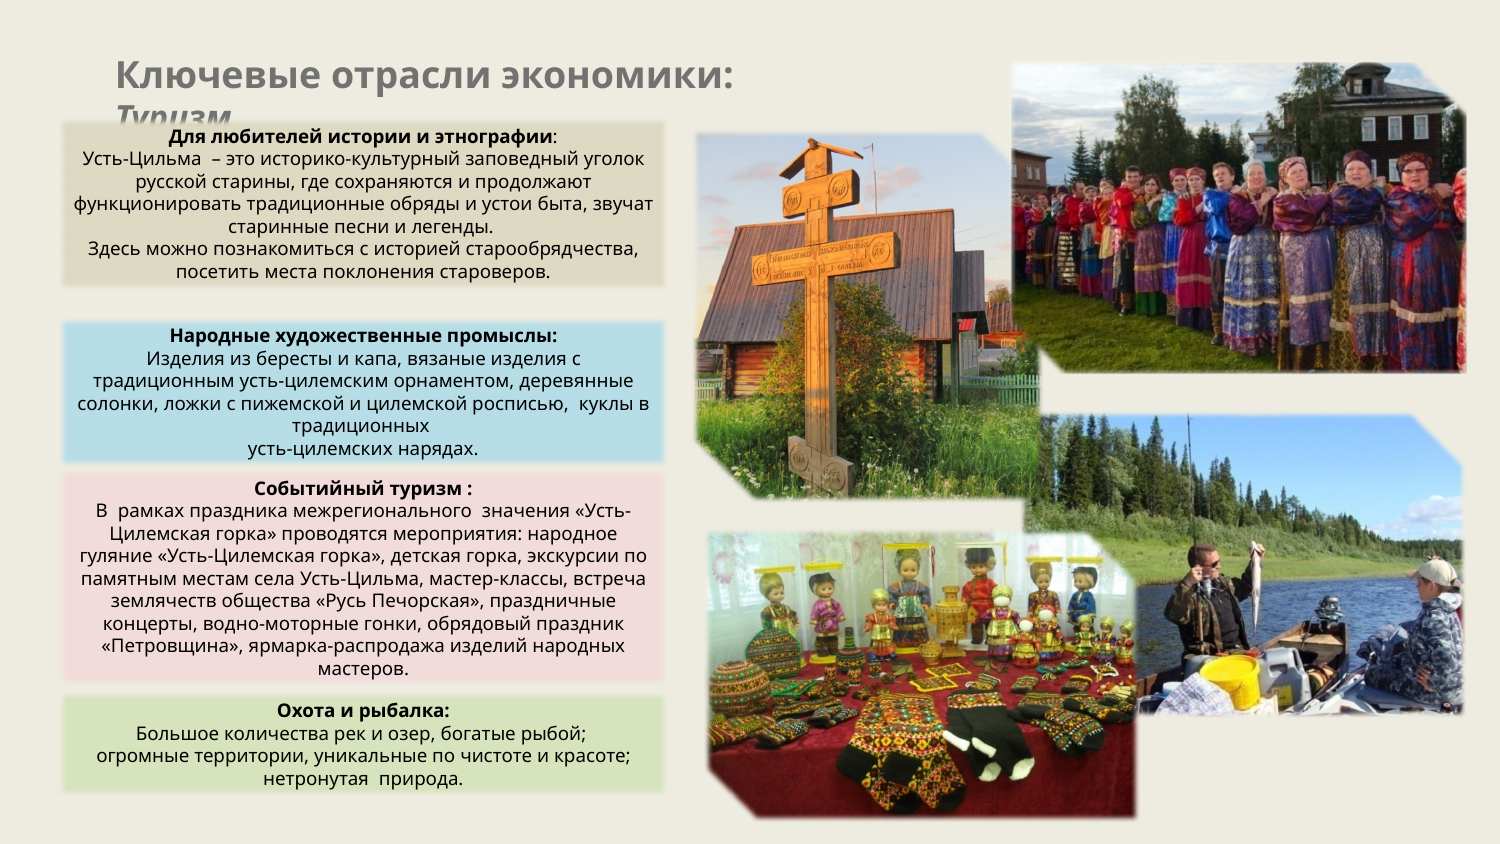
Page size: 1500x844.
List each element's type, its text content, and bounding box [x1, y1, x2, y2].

text_box Ключевые отрасли экономики: Туризм [100, 43, 851, 144]
text_box Событийный туризм : В рамках праздника межрегионального значения «Усть-Цилемская горка» проводятся мероприятия: народное гуляние «Усть-Цилемская горка», детская горка, экскурсии по памятным местам села Усть-Цильма, мастер-классы, встреча землячеств общества «Русь Печорская», праздничные концерты, водно-моторные гонки, обрядовый праздник «Петровщина», ярмарка-распродажа изделий народных мастеров. [68, 478, 661, 679]
text_box Охота и рыбалка: Большое количества рек и озер, богатые рыбой; огромные территории, уникальные по чистоте и красоте; нетронутая природа. [67, 701, 661, 789]
picture [691, 58, 1471, 823]
text_box Народные художественные промыслы: Изделия из бересты и капа, вязаные изделия с традиционным усть-цилемским орнаментом, деревянные солонки, ложки с пижемской и цилемской росписью, куклы в традиционных усть-цилемских нарядах. [68, 326, 660, 458]
text_box Для любителей истории и этнографии: Усть-Цильма – это историко-культурный заповедный уголок русской старины, где сохраняются и продолжают функционировать традиционные обряды и устои быта, звучат старинные песни и легенды. Здесь можно познакомиться с историей старообрядчества, посетить места поклонения староверов. [67, 121, 665, 283]
